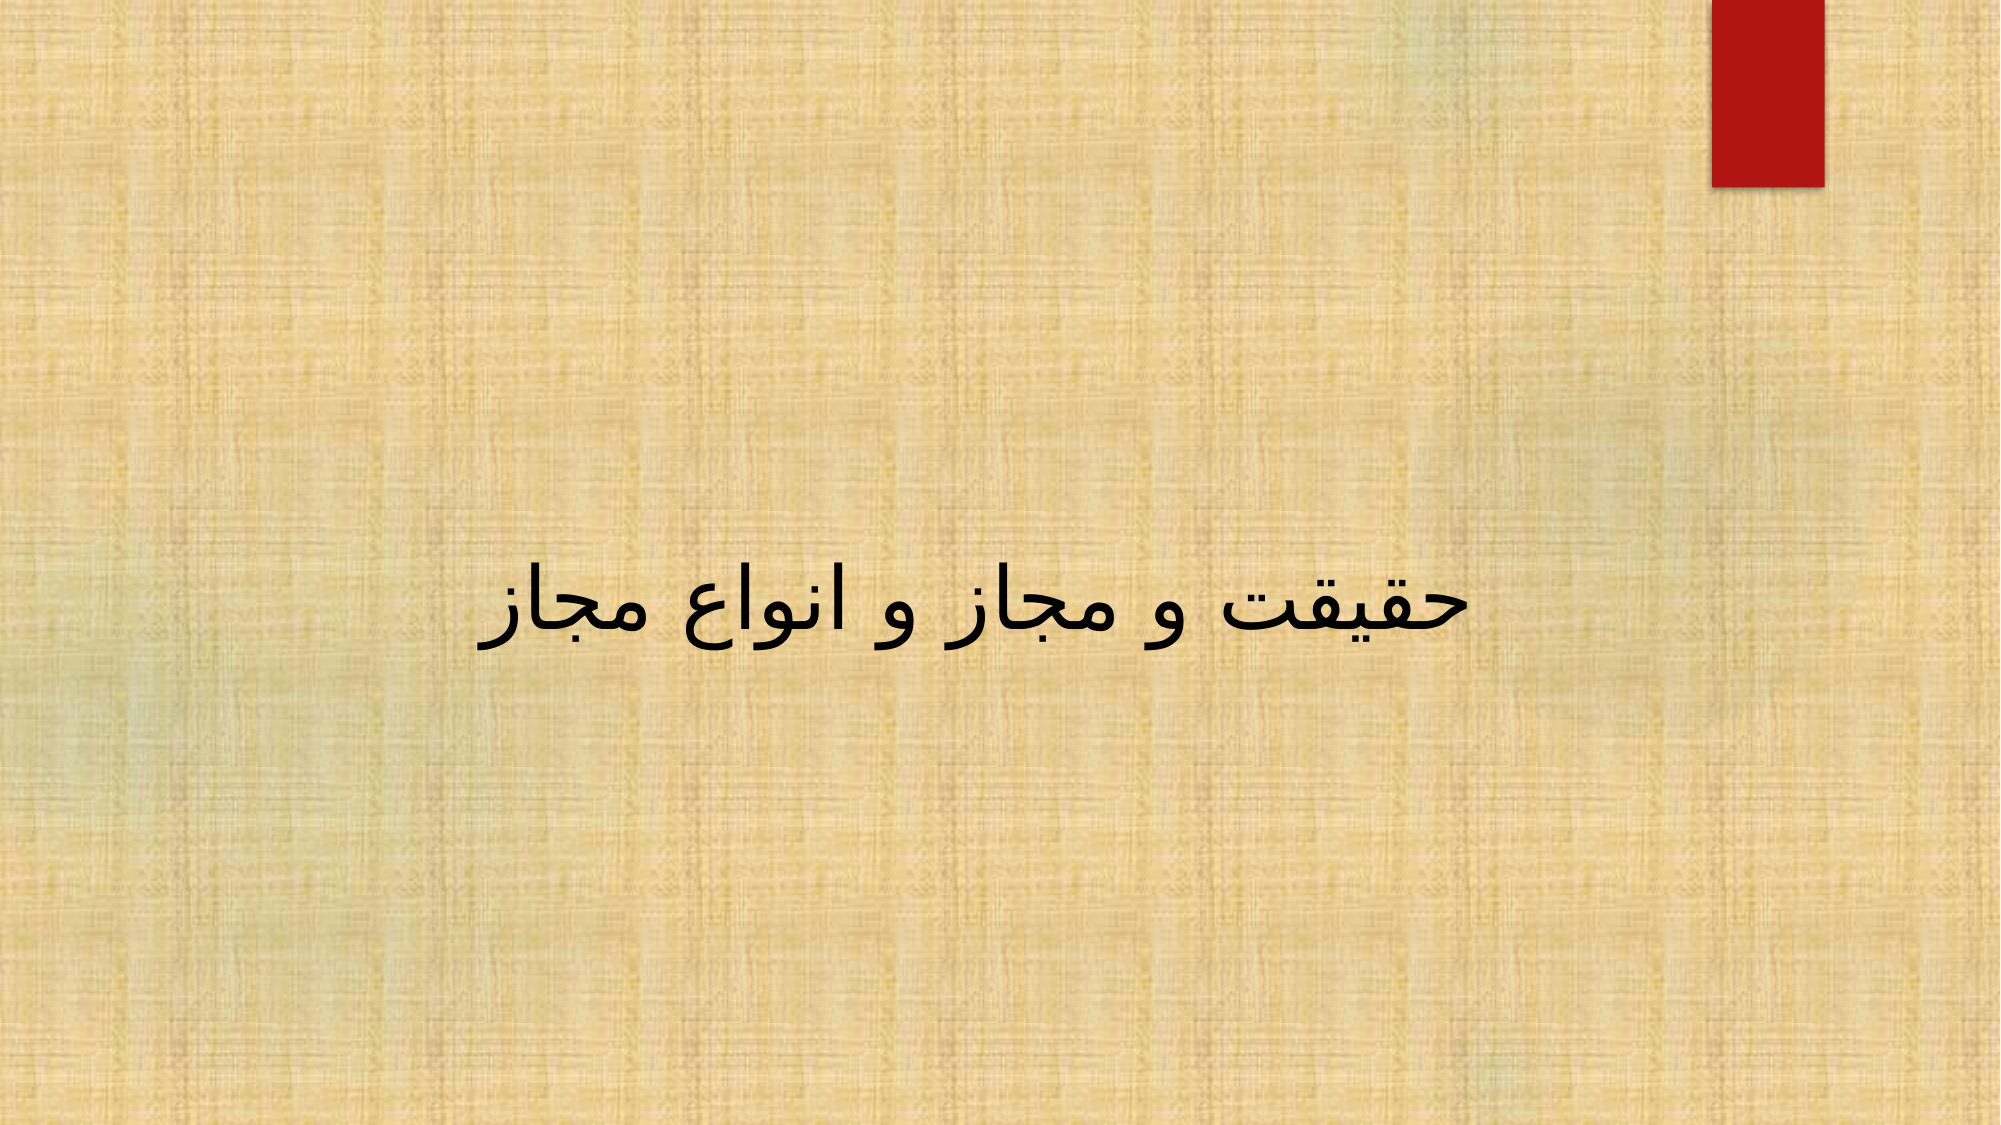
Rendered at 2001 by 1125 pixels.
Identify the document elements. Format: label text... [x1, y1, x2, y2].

picture [0, 0, 2001, 1125]
title حقیقت و مجاز و انواع مجاز [206, 534, 1750, 764]
